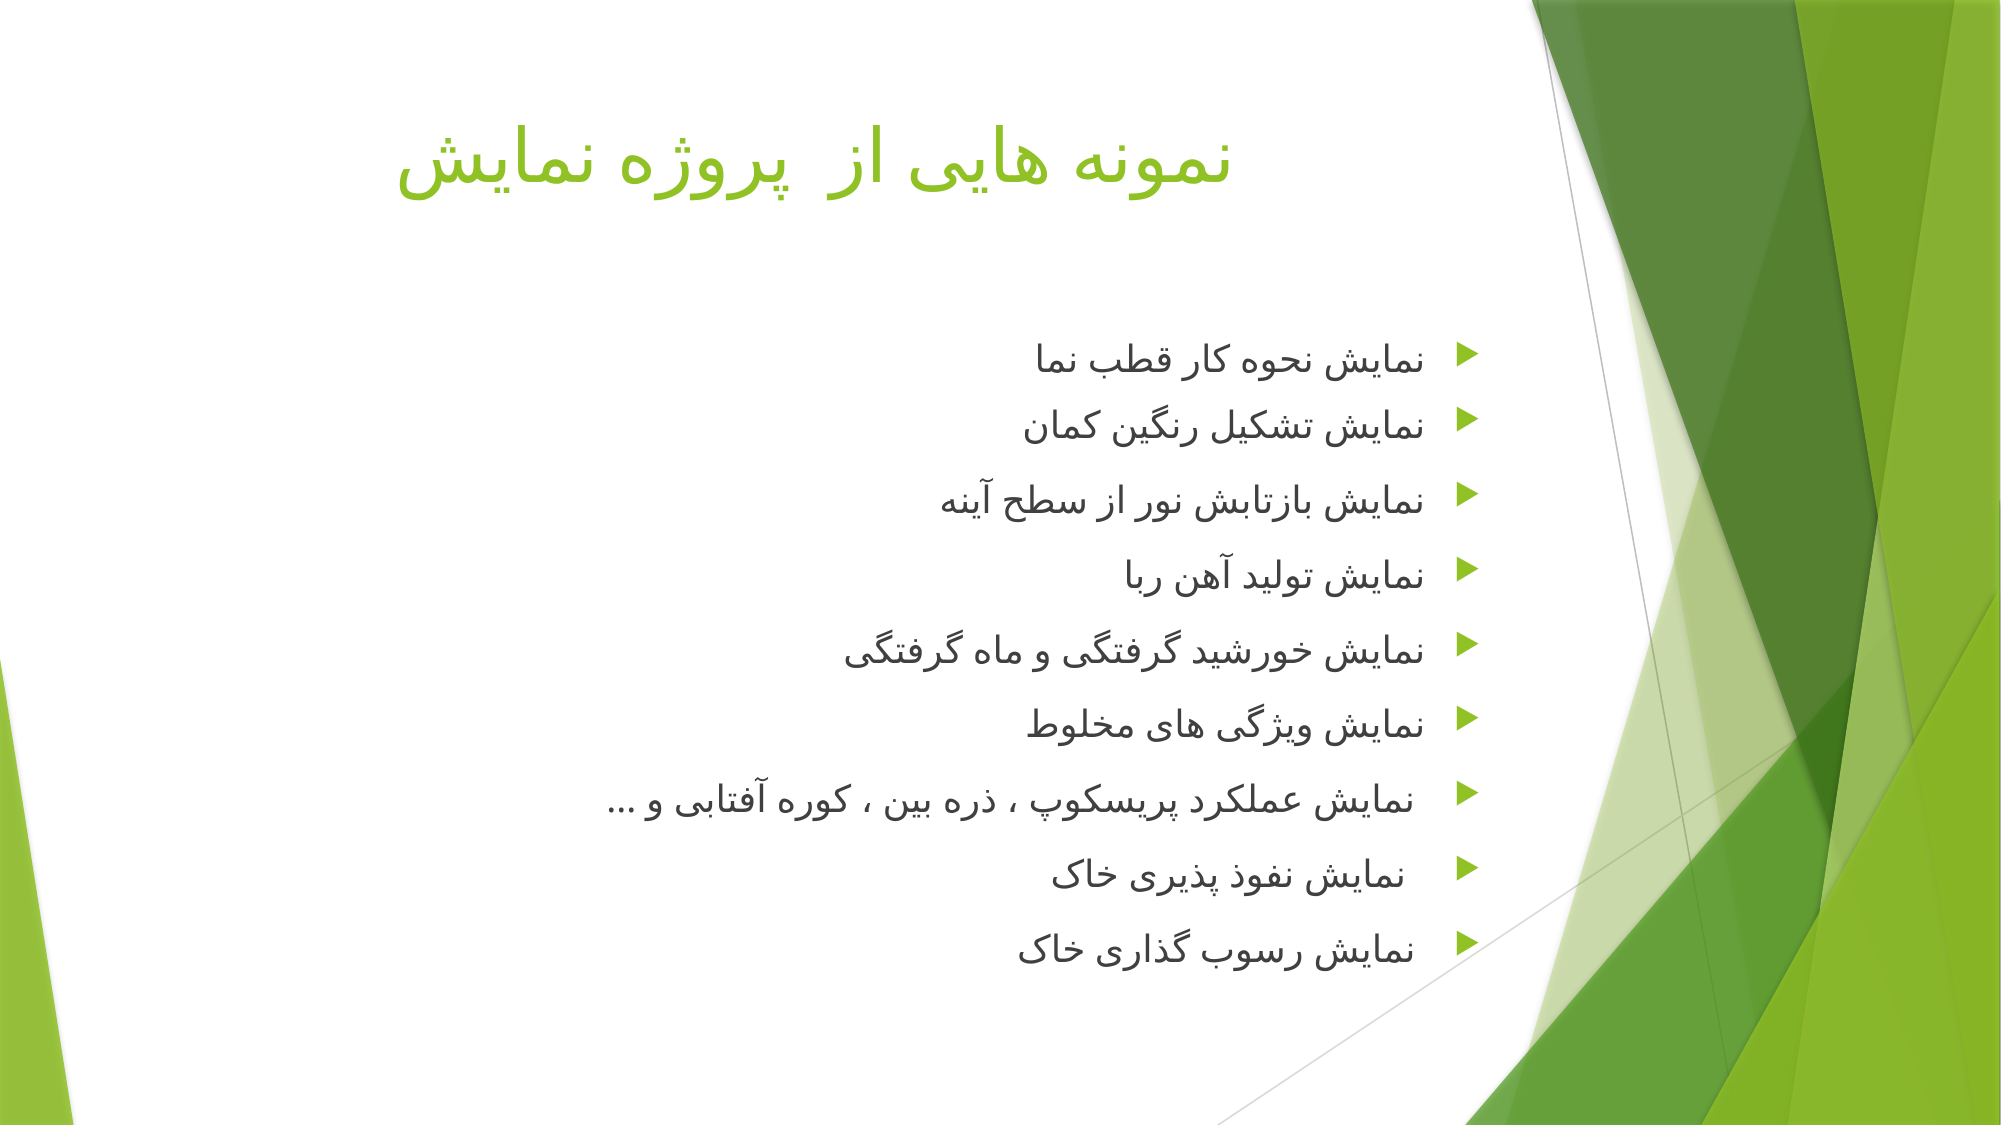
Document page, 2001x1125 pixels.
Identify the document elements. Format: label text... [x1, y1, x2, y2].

list نمایش نحوه کار قطب نما نمایش تشکیل رنگین کمان نمایش بازتابش نور از سطح آینه نمایش تولید آهن ربا نمایش خورشید گرفتگی و ماه گرفتگی نمایش ویژگی های مخلوط نمایش عملکرد پریسکوپ ، ذره بین ، کوره آفتابی و ... نمایش نفوذ پذیری خاک نمایش رسوب گذاری خاک [86, 253, 1497, 988]
title نمونه هایی از پروژه نمایش [111, 99, 1522, 317]
